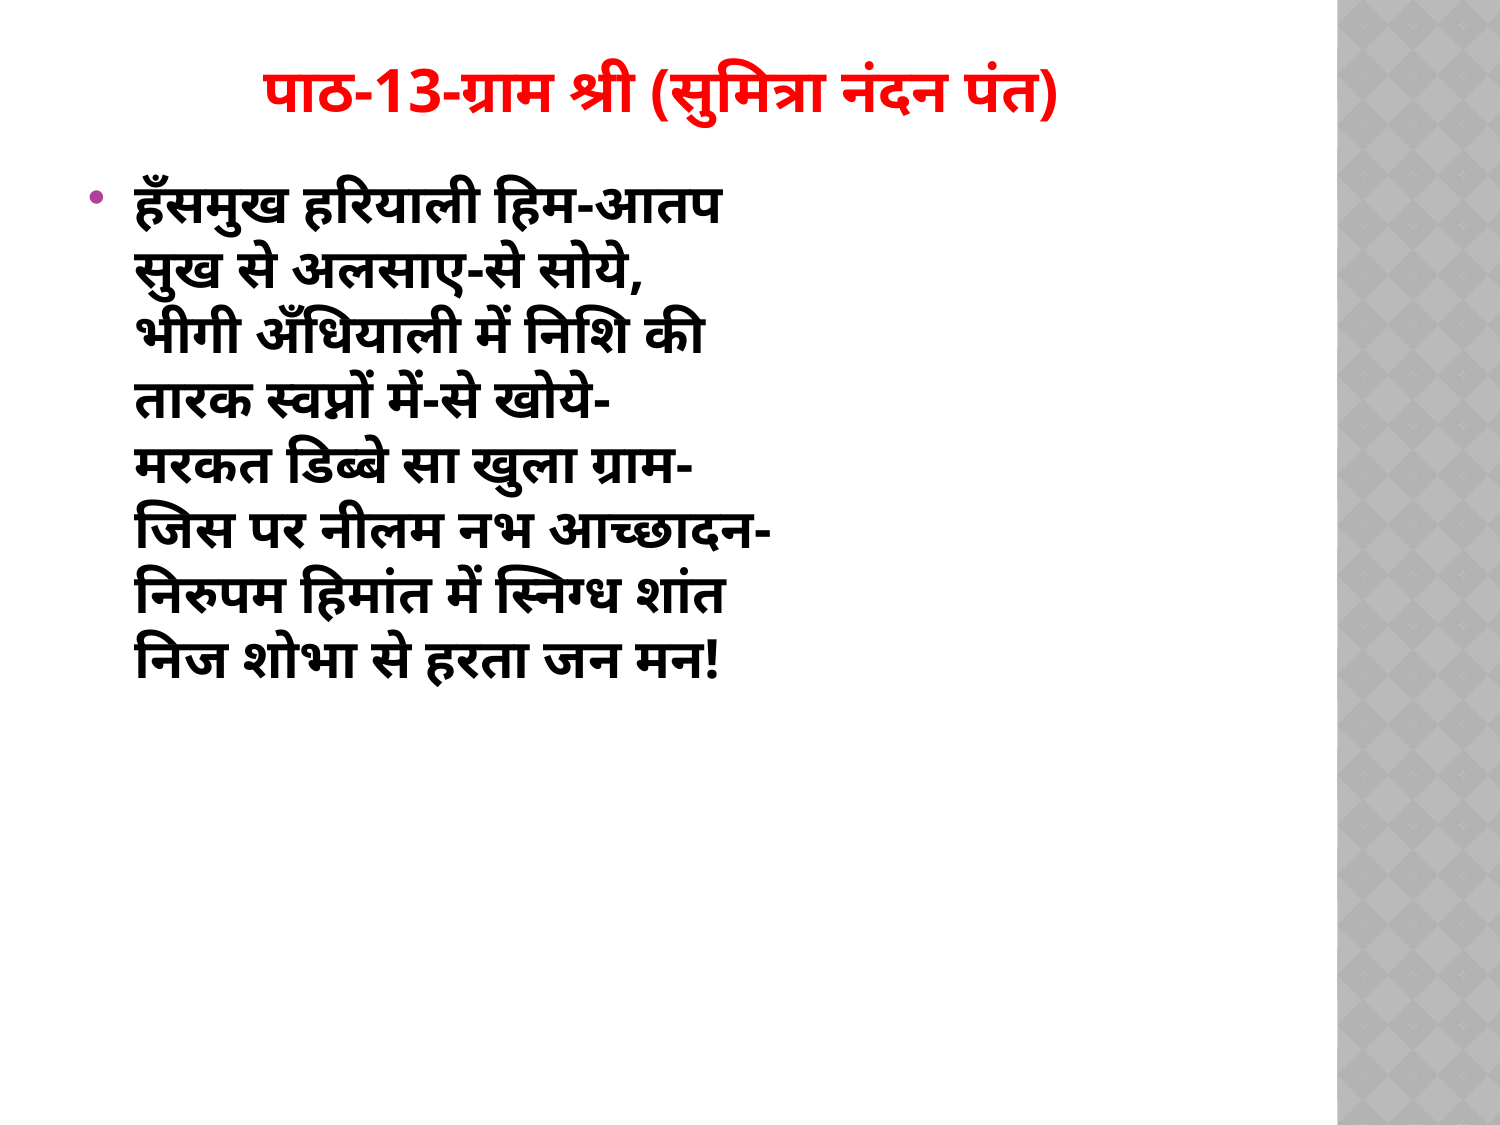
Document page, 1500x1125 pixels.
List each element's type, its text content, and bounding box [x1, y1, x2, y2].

title पाठ-13-ग्राम श्री (सुमित्रा नंदन पंत) [75, 52, 1263, 125]
list हँसमुख हरियाली हिम-आतप सुख से अलसाए-से सोये, भीगी अँधियाली में निशि की तारक स्वप्नों में-से खोये- मरकत डिब्बे सा खुला ग्राम- जिस पर नीलम नभ आच्छादन- निरुपम हिमांत में स्निग्ध शांत निज शोभा से हरता जन मन! [75, 162, 1263, 1059]
